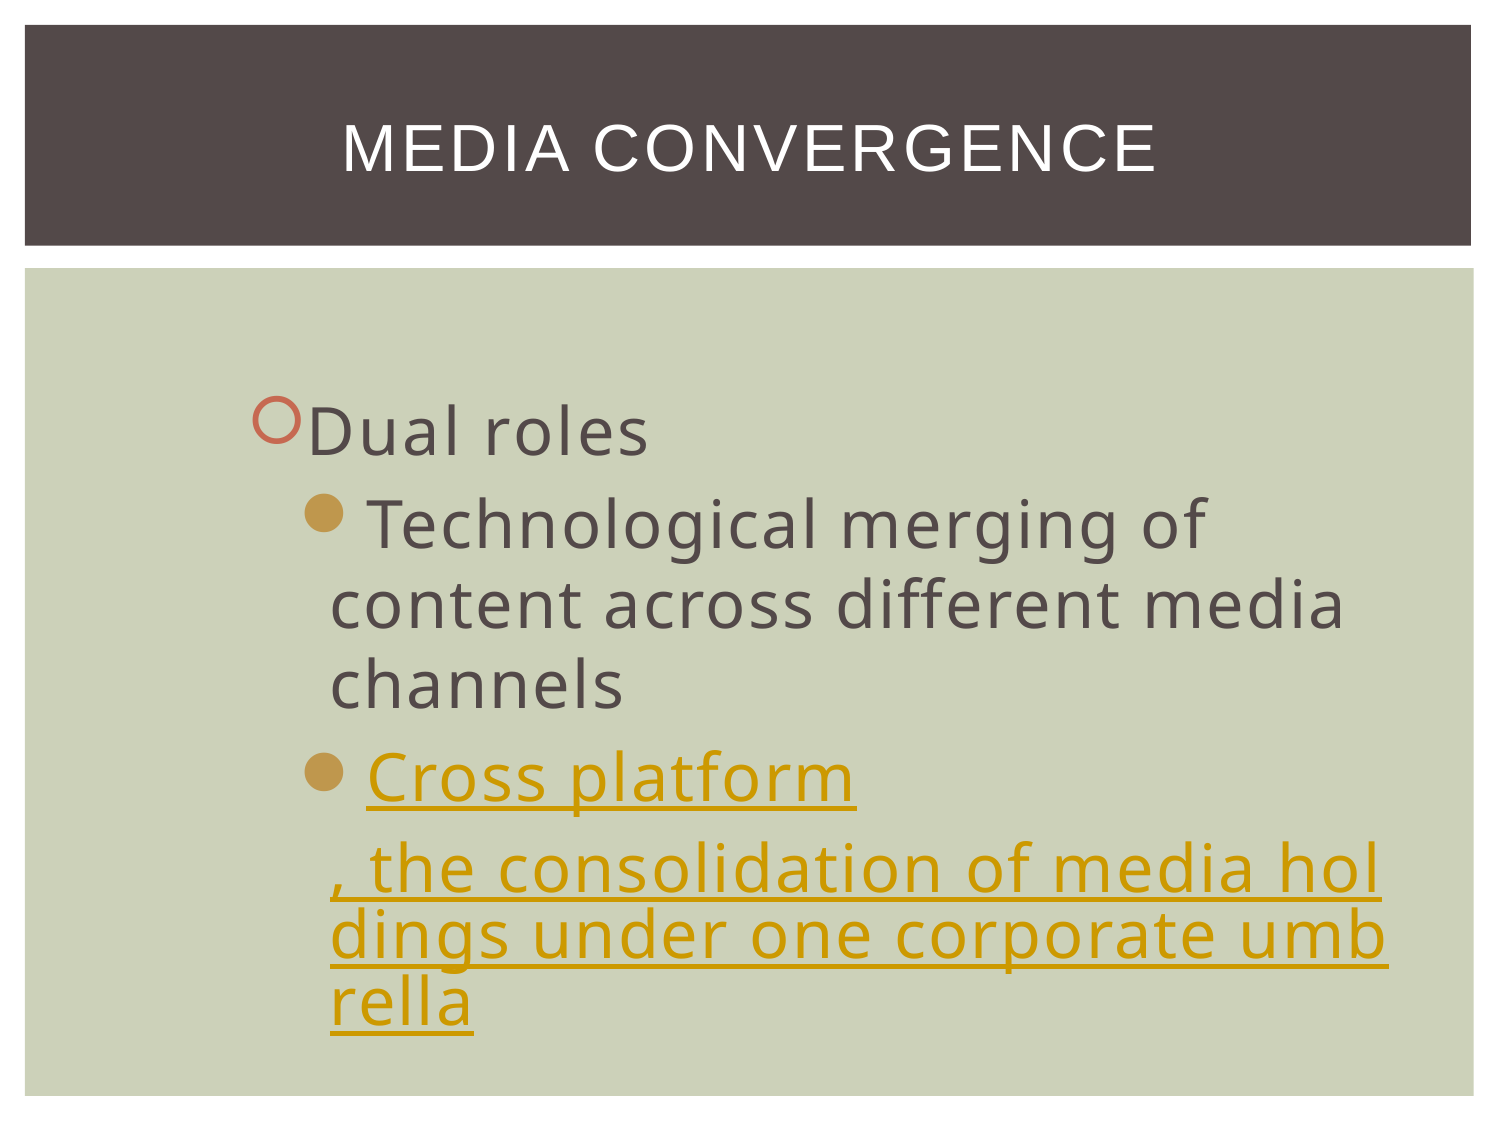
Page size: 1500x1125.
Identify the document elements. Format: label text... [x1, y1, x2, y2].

title Media Convergence [62, 58, 1438, 232]
list Dual roles Technological merging of content across different media channels Cross platform, the consolidation of media holdings under one corporate umbrella [224, 287, 1425, 1063]
